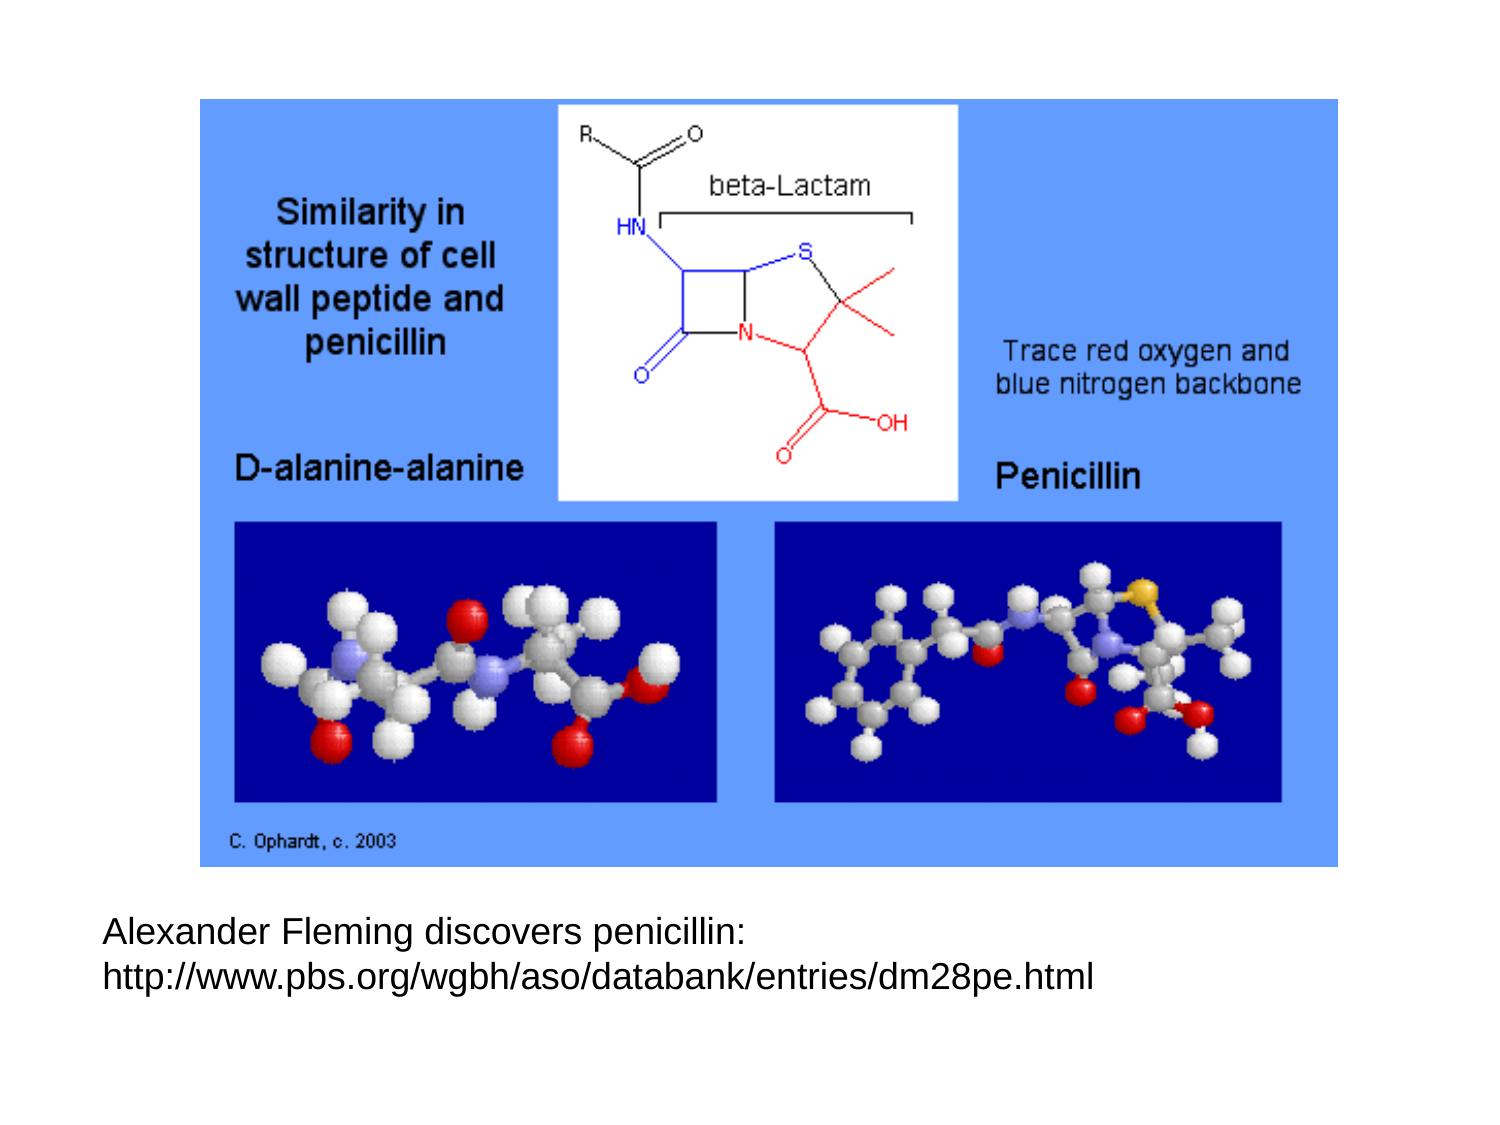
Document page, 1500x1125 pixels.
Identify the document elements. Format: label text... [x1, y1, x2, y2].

picture [199, 99, 1338, 867]
text_box Alexander Fleming discovers penicillin: http://www.pbs.org/wgbh/aso/databank/entries/dm28pe.html [87, 899, 1463, 1005]
